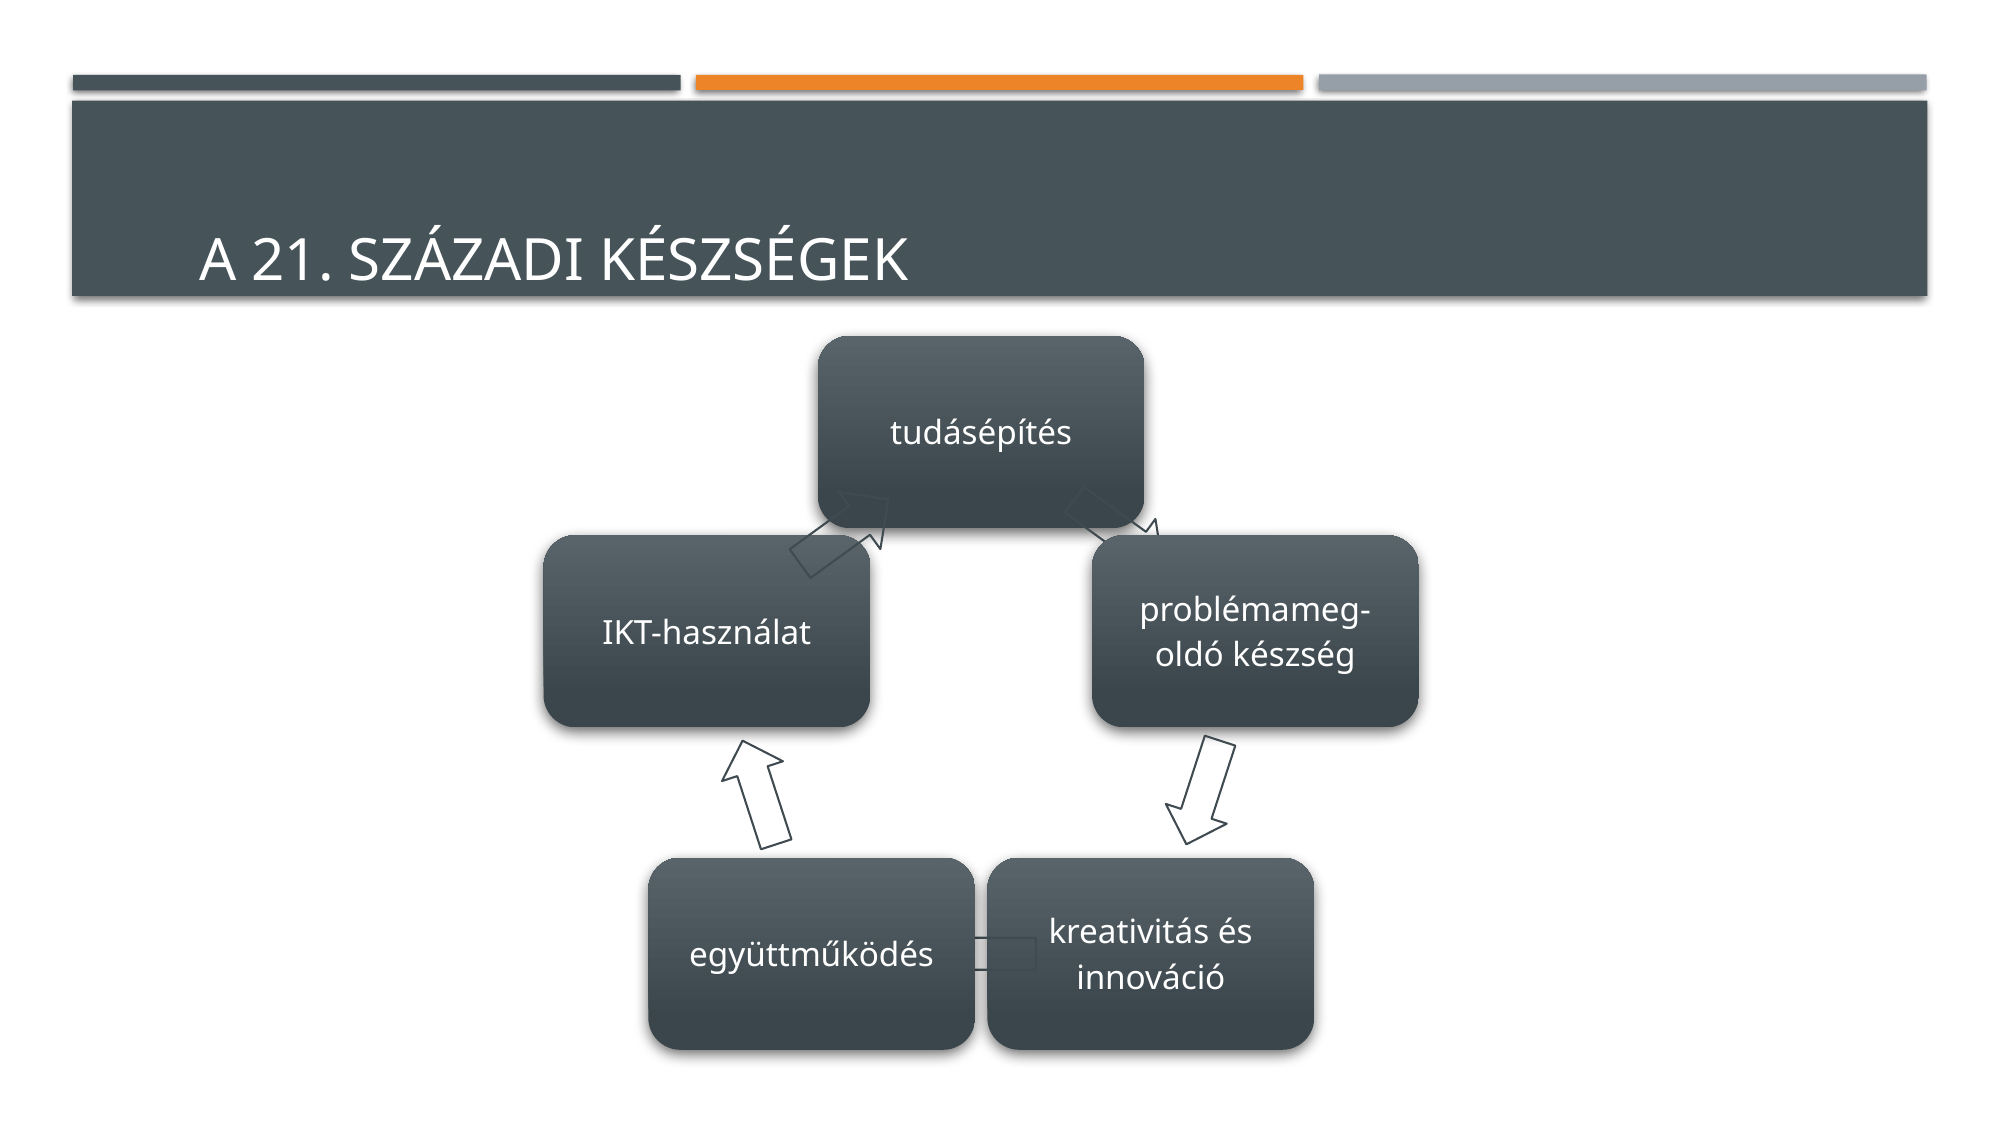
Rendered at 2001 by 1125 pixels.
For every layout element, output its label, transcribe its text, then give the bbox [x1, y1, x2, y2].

title A 21. századi készségek [184, 36, 1835, 300]
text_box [326, 335, 1636, 1106]
